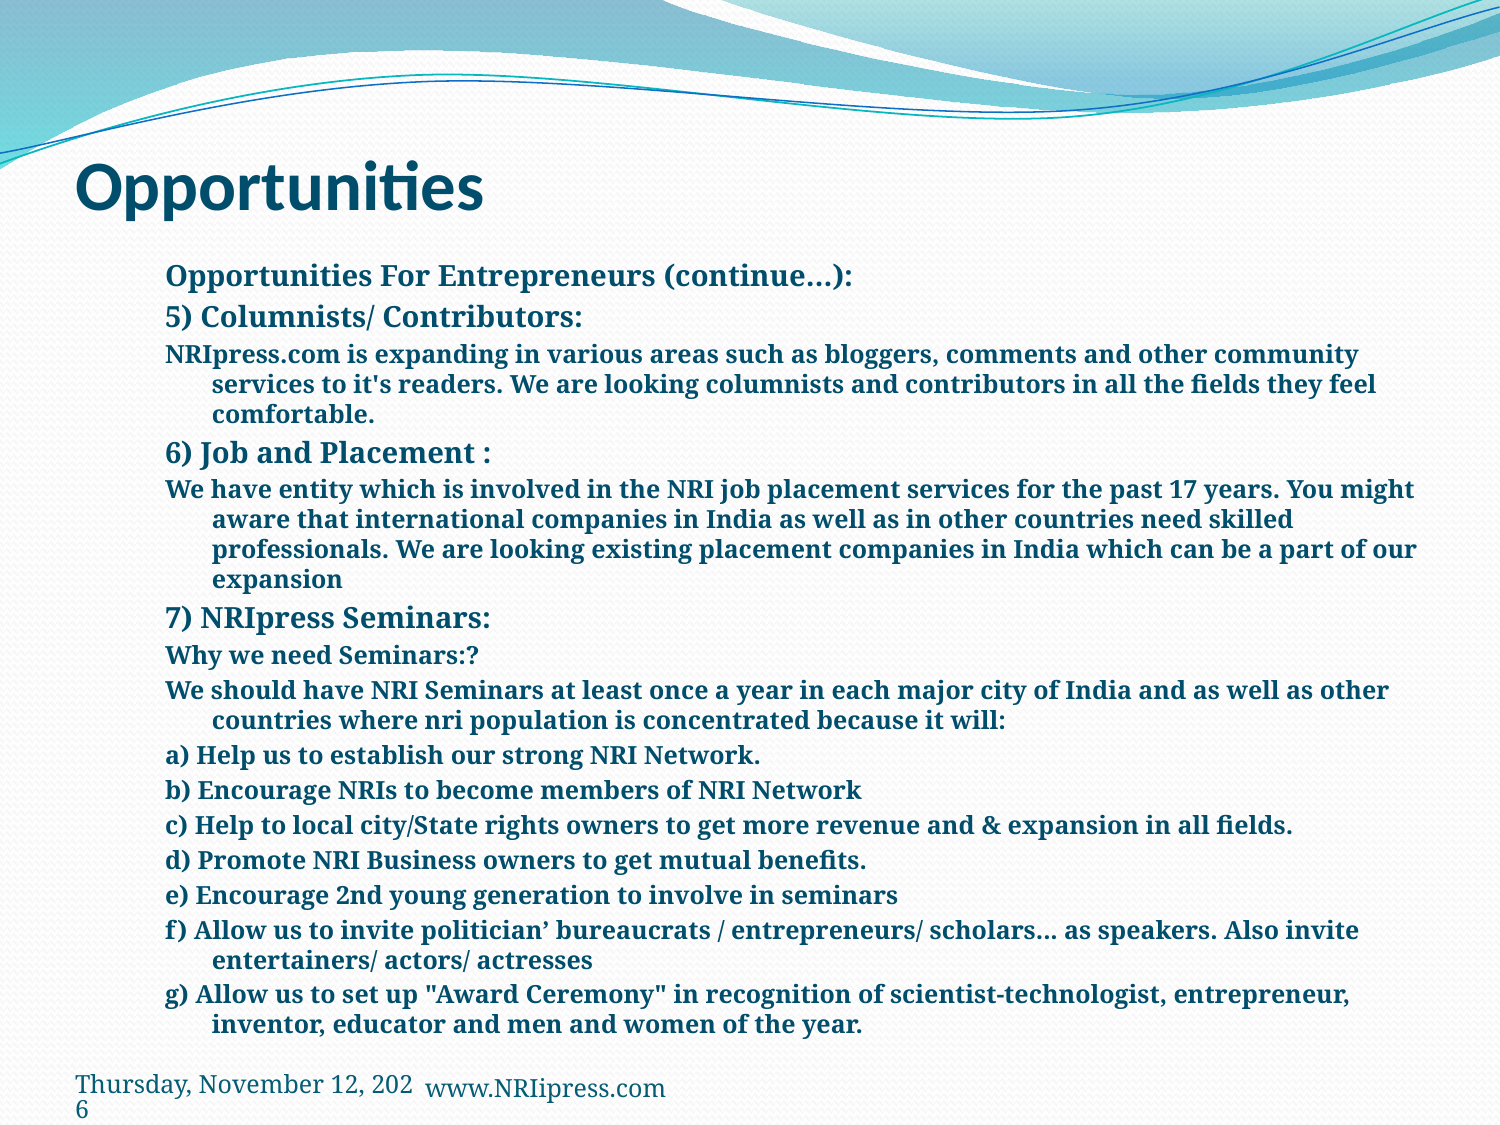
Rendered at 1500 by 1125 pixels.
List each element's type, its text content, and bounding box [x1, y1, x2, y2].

title Opportunities [74, 115, 1426, 226]
list Opportunities For Entrepreneurs (continue…): 5) Columnists/ Contributors: NRIpress.com is expanding in various areas such as bloggers, comments and other community services to it's readers. We are looking columnists and contributors in all the fields they feel comfortable. 6) Job and Placement : We have entity which is involved in the NRI job placement services for the past 17 years. You might aware that international companies in India as well as in other countries need skilled professionals. We are looking existing placement companies in India which can be a part of our expansion 7) NRIpress Seminars: Why we need Seminars:? We should have NRI Seminars at least once a year in each major city of India and as well as other countries where nri population is concentrated because it will: a) Help us to establish our strong NRI Network. b) Encourage NRIs to become members of NRI Network c) Help to local city/State rights owners to get more revenue and & expansion in all fields. d) Promote NRI Business owners to get mutual benefits. e) Encourage 2nd young generation to involve in seminars f) Allow us to invite politician’ bureaucrats / entrepreneurs/ scholars... as speakers. Also invite entertainers/ actors/ actresses g) Allow us to set up "Award Ceremony" in recognition of scientist-technologist, entrepreneur, inventor, educator and men and women of the year. [74, 249, 1438, 1038]
footer www.NRIipress.com [424, 1042, 901, 1103]
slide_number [75, 1042, 424, 1103]
